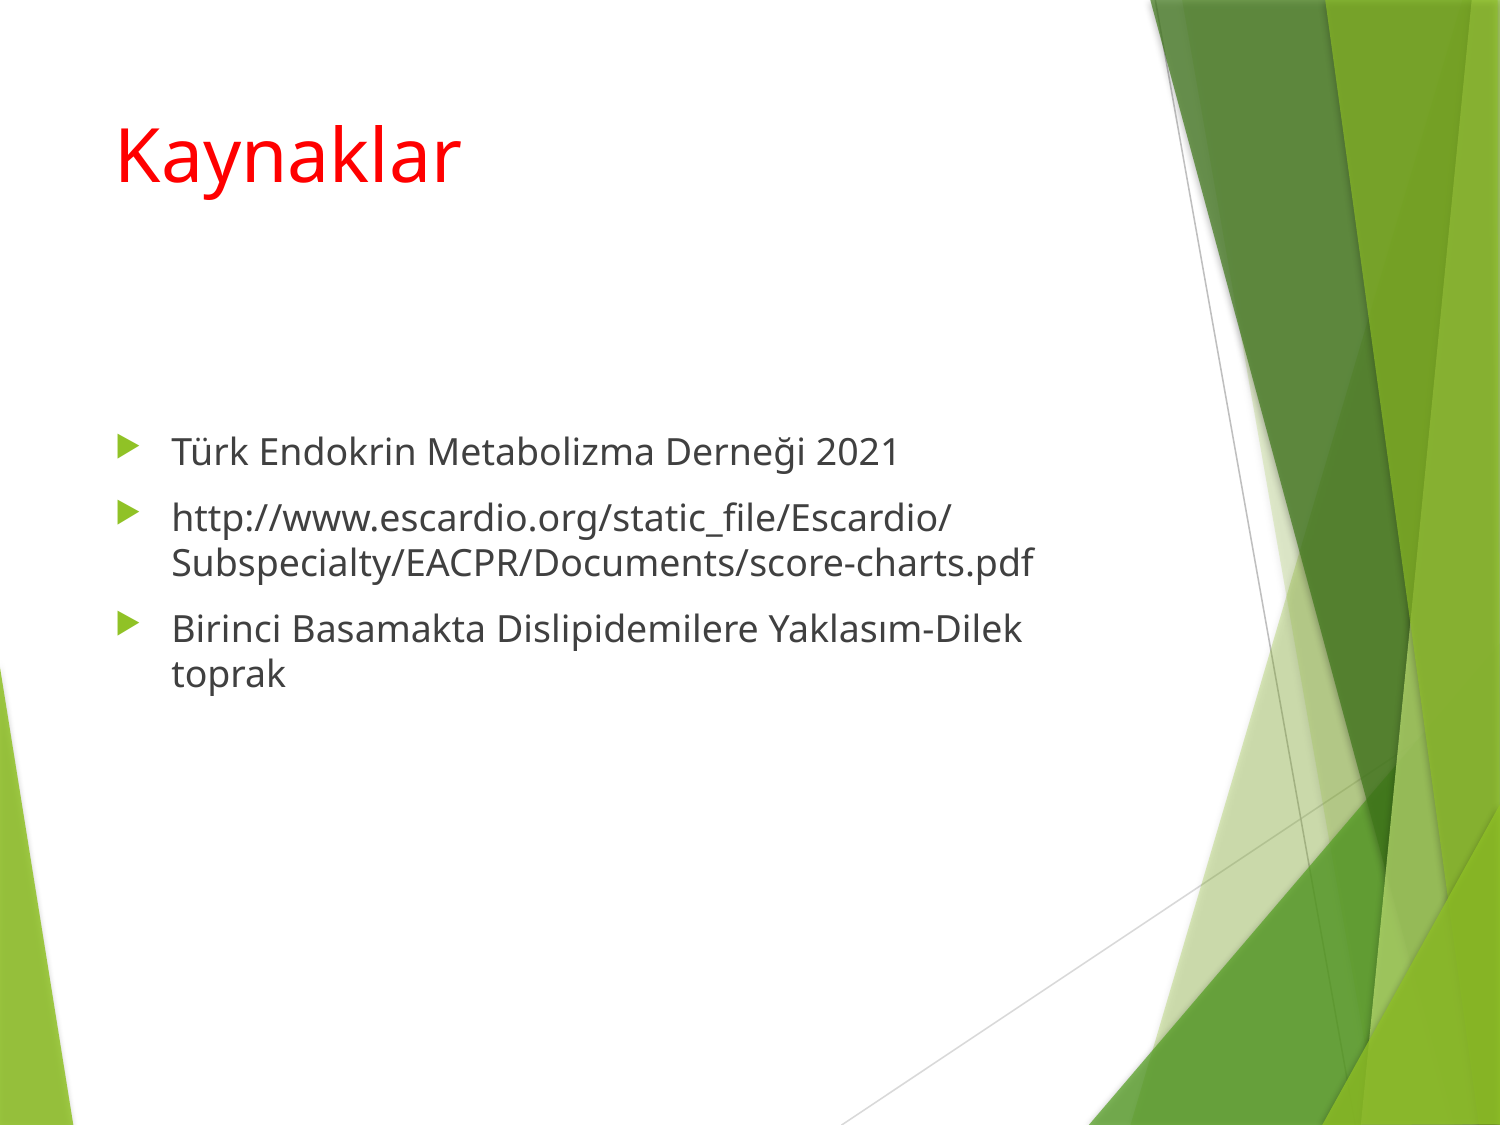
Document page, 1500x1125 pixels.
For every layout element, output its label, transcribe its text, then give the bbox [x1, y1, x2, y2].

title Kaynaklar [99, 99, 1142, 317]
list Türk Endokrin Metabolizma Derneği 2021 http://www.escardio.org/static_file/Escardio/Subspecialty/EACPR/Documents/score-charts.pdf Birinci Basamakta Dislipidemilere Yaklasım-Dilek toprak [99, 354, 1142, 992]
